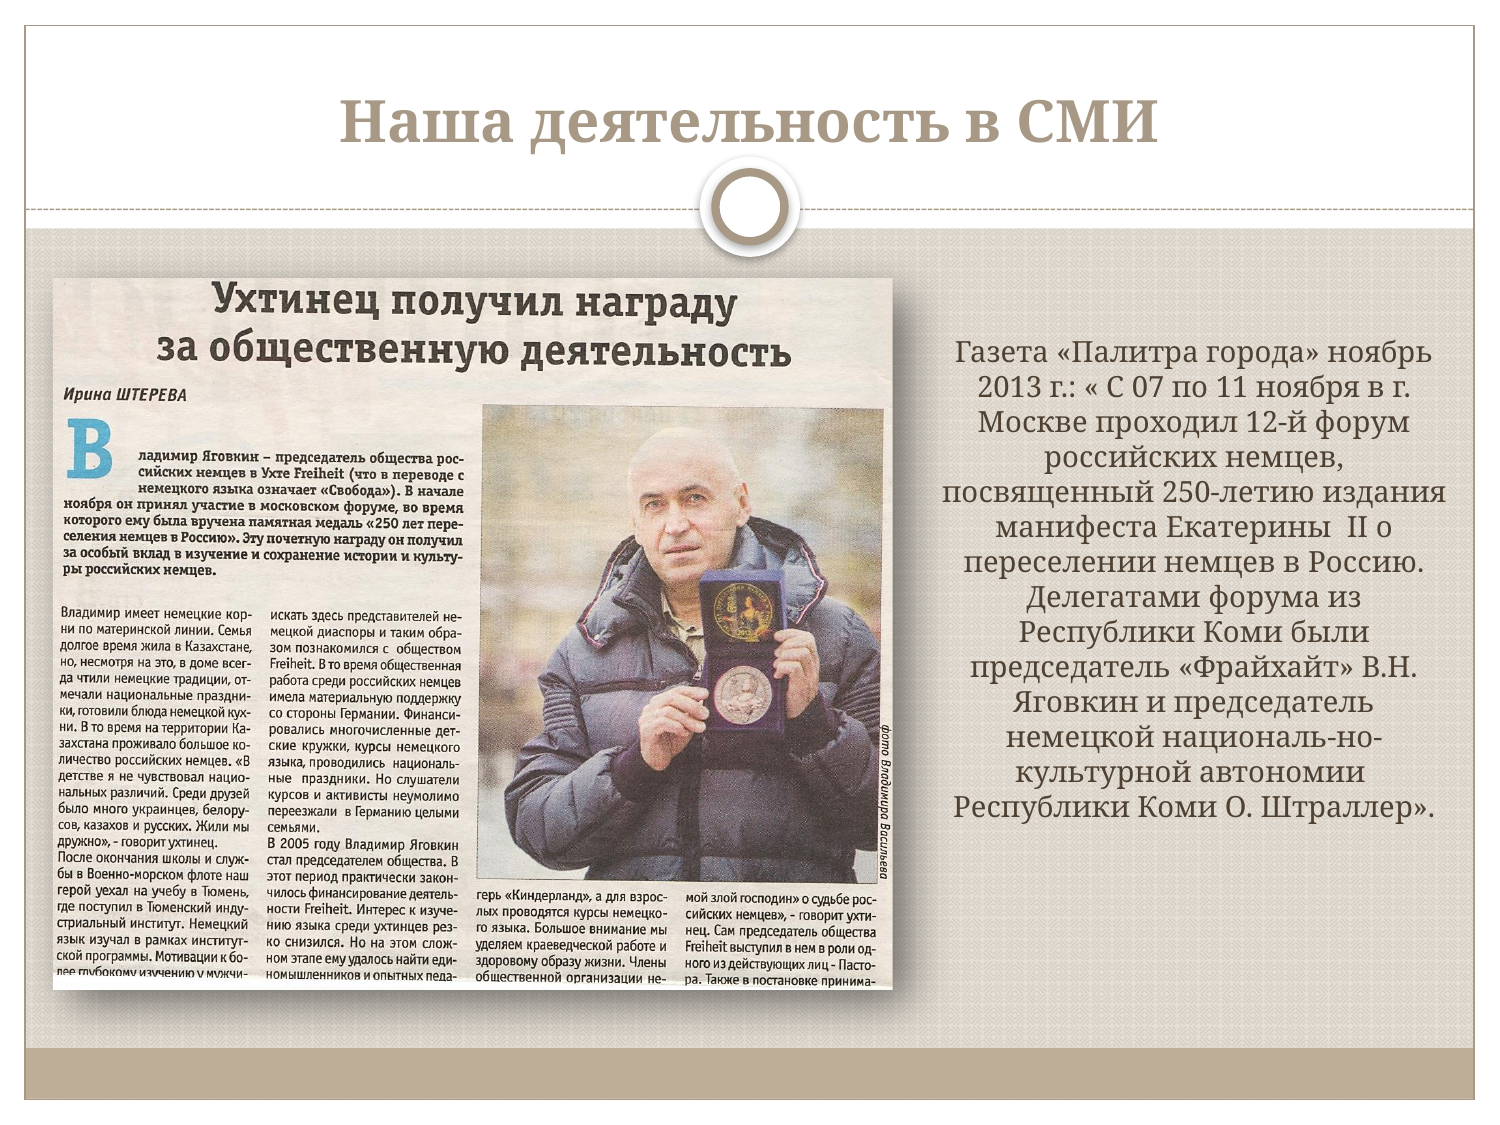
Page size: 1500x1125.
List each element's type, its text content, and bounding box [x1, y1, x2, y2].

title Наша деятельность в СМИ [49, 37, 1450, 162]
picture [52, 278, 894, 991]
text_box Газета «Палитра города» ноябрь 2013 г.: « С 07 по 11 ноября в г. Москве проходил 12-й форум российских немцев, посвященный 250-летию издания манифеста Екатерины II о переселении немцев в Россию. Делегатами форума из Республики Коми были председатель «Фрайхайт» В.Н. Яговкин и председатель немецкой националь-но-культурной автономии Республики Коми О. Штраллер». [927, 326, 1462, 831]
